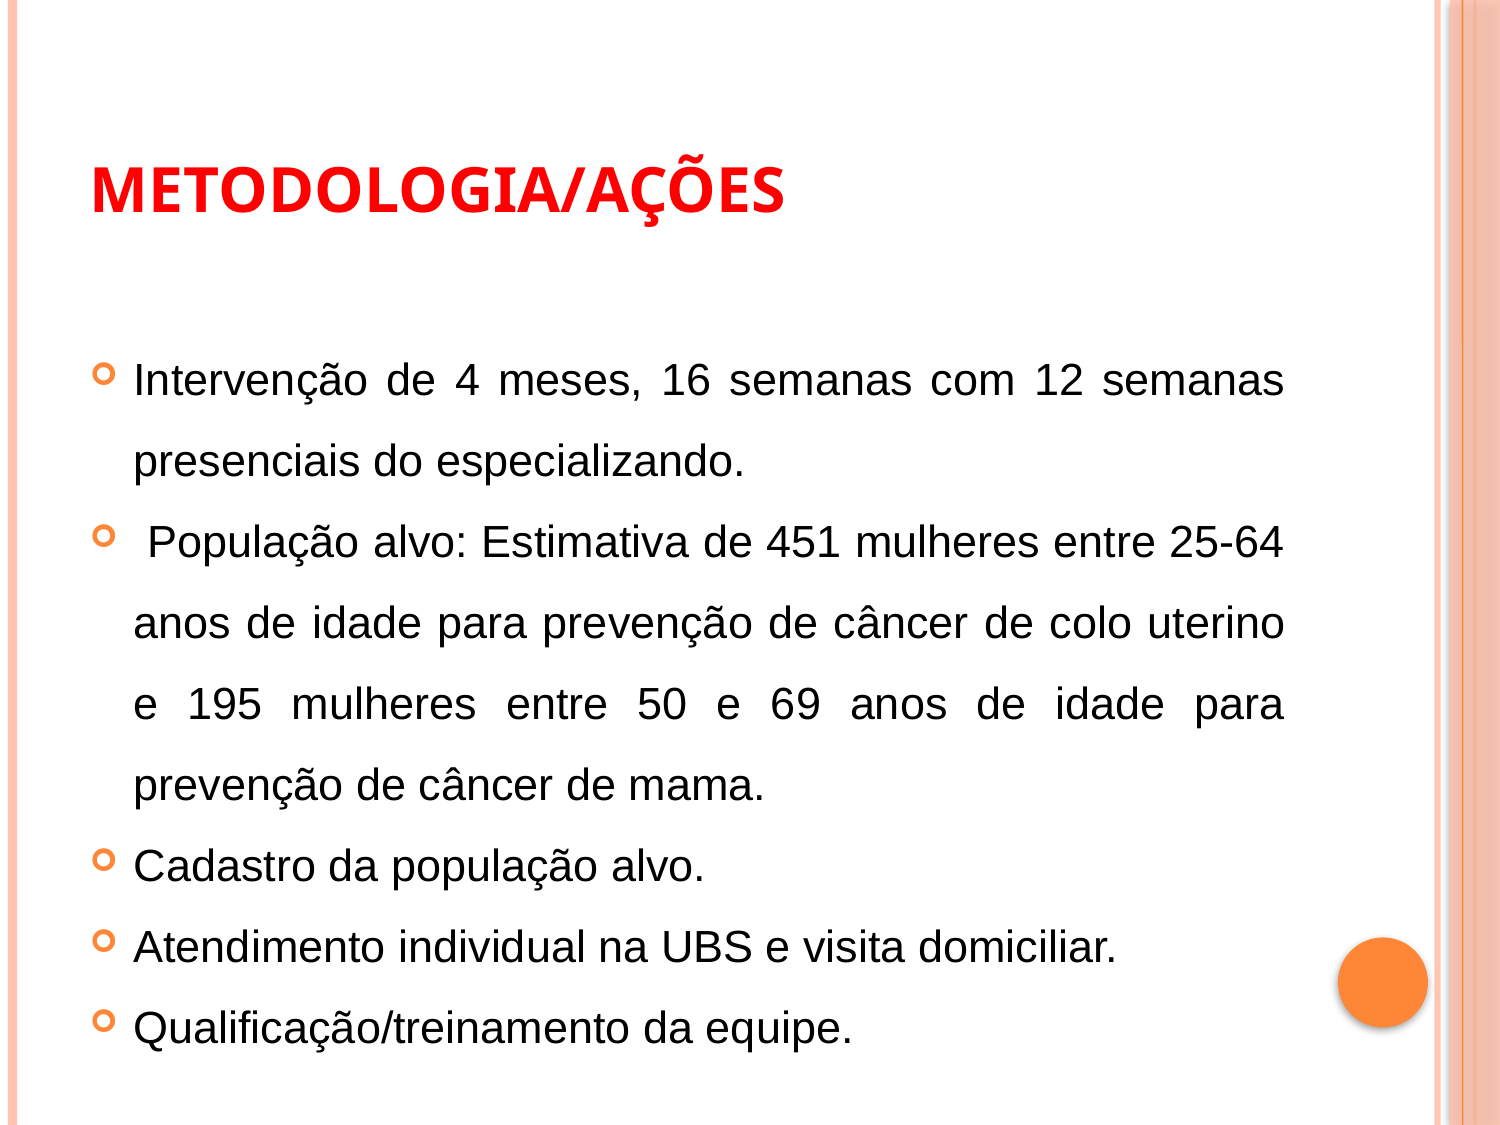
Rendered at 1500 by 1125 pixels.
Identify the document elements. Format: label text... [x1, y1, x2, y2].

list Intervenção de 4 meses, 16 semanas com 12 semanas presenciais do especializando. População alvo: Estimativa de 451 mulheres entre 25-64 anos de idade para prevenção de câncer de colo uterino e 195 mulheres entre 50 e 69 anos de idade para prevenção de câncer de mama. Cadastro da população alvo. Atendimento individual na UBS e visita domiciliar. Qualificação/treinamento da equipe. [75, 262, 1300, 1062]
title Metodologia/Ações [75, 45, 1300, 233]
